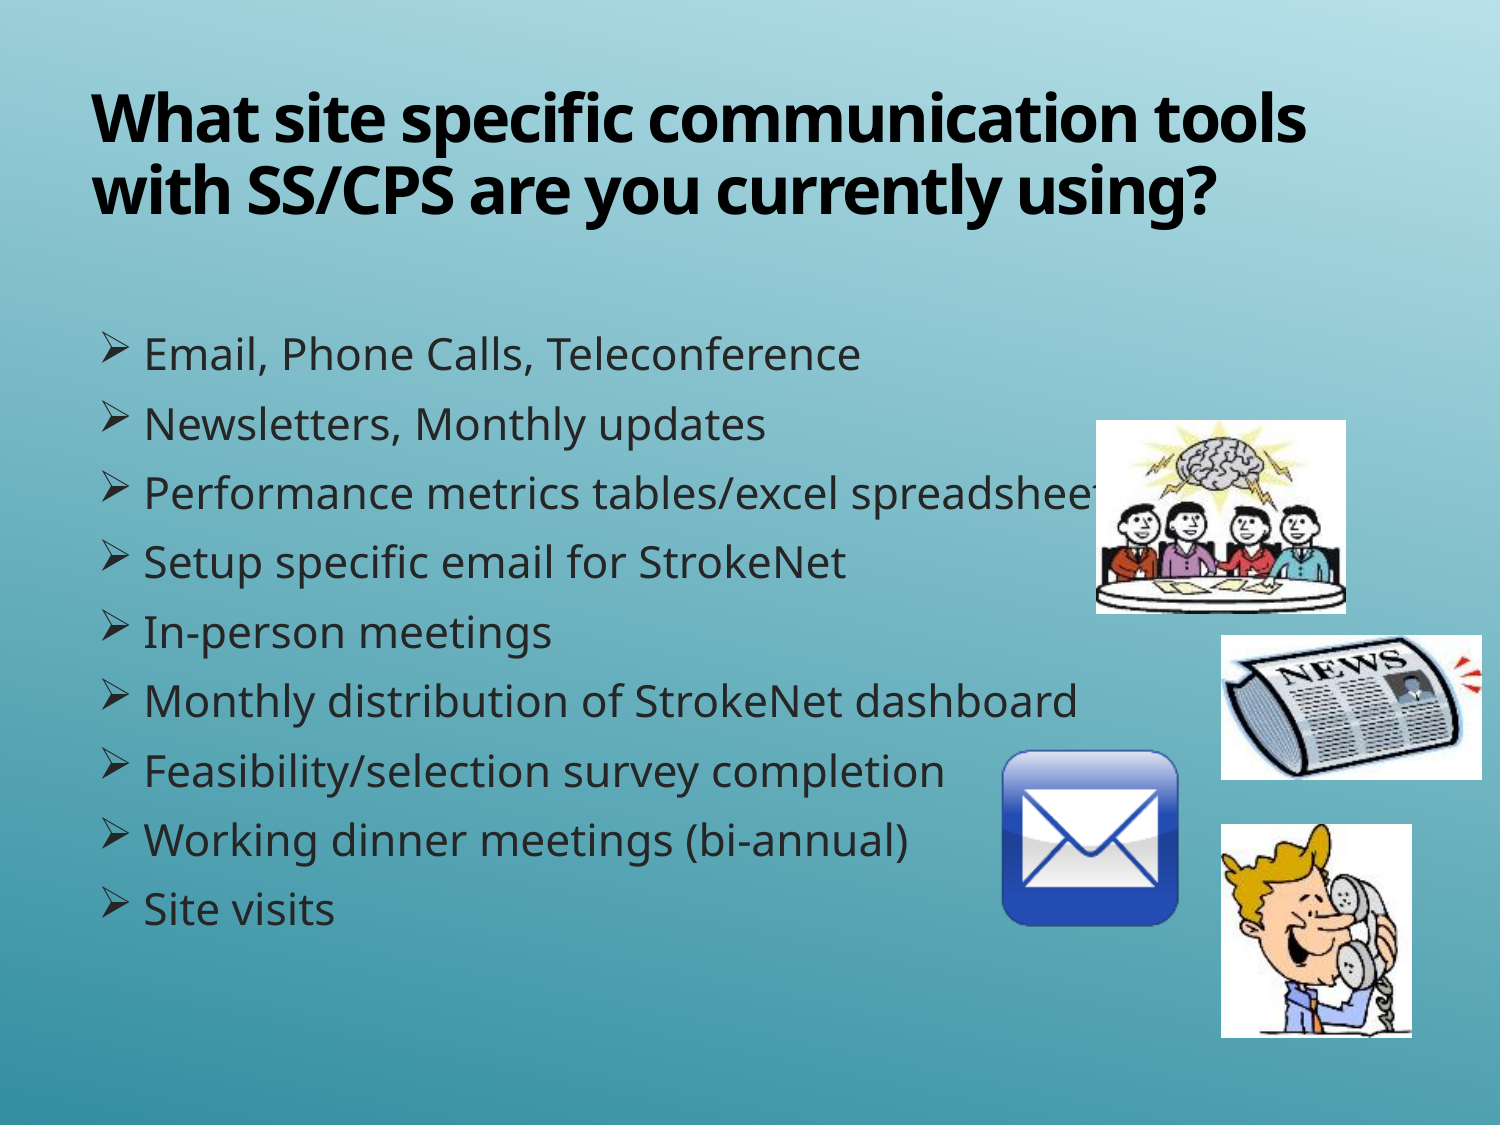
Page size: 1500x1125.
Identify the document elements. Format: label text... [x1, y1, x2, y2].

picture [1221, 824, 1413, 1038]
picture [996, 744, 1185, 933]
picture [1220, 635, 1482, 781]
list Email, Phone Calls, Teleconference Newsletters, Monthly updates Performance metrics tables/excel spreadsheet Setup specific email for StrokeNet In-person meetings Monthly distribution of StrokeNet dashboard Feasibility/selection survey completion Working dinner meetings (bi-annual) Site visits [83, 326, 1407, 945]
picture [1096, 420, 1346, 614]
title What site specific communication tools with SS/CPS are you currently using? [76, 50, 1402, 263]
